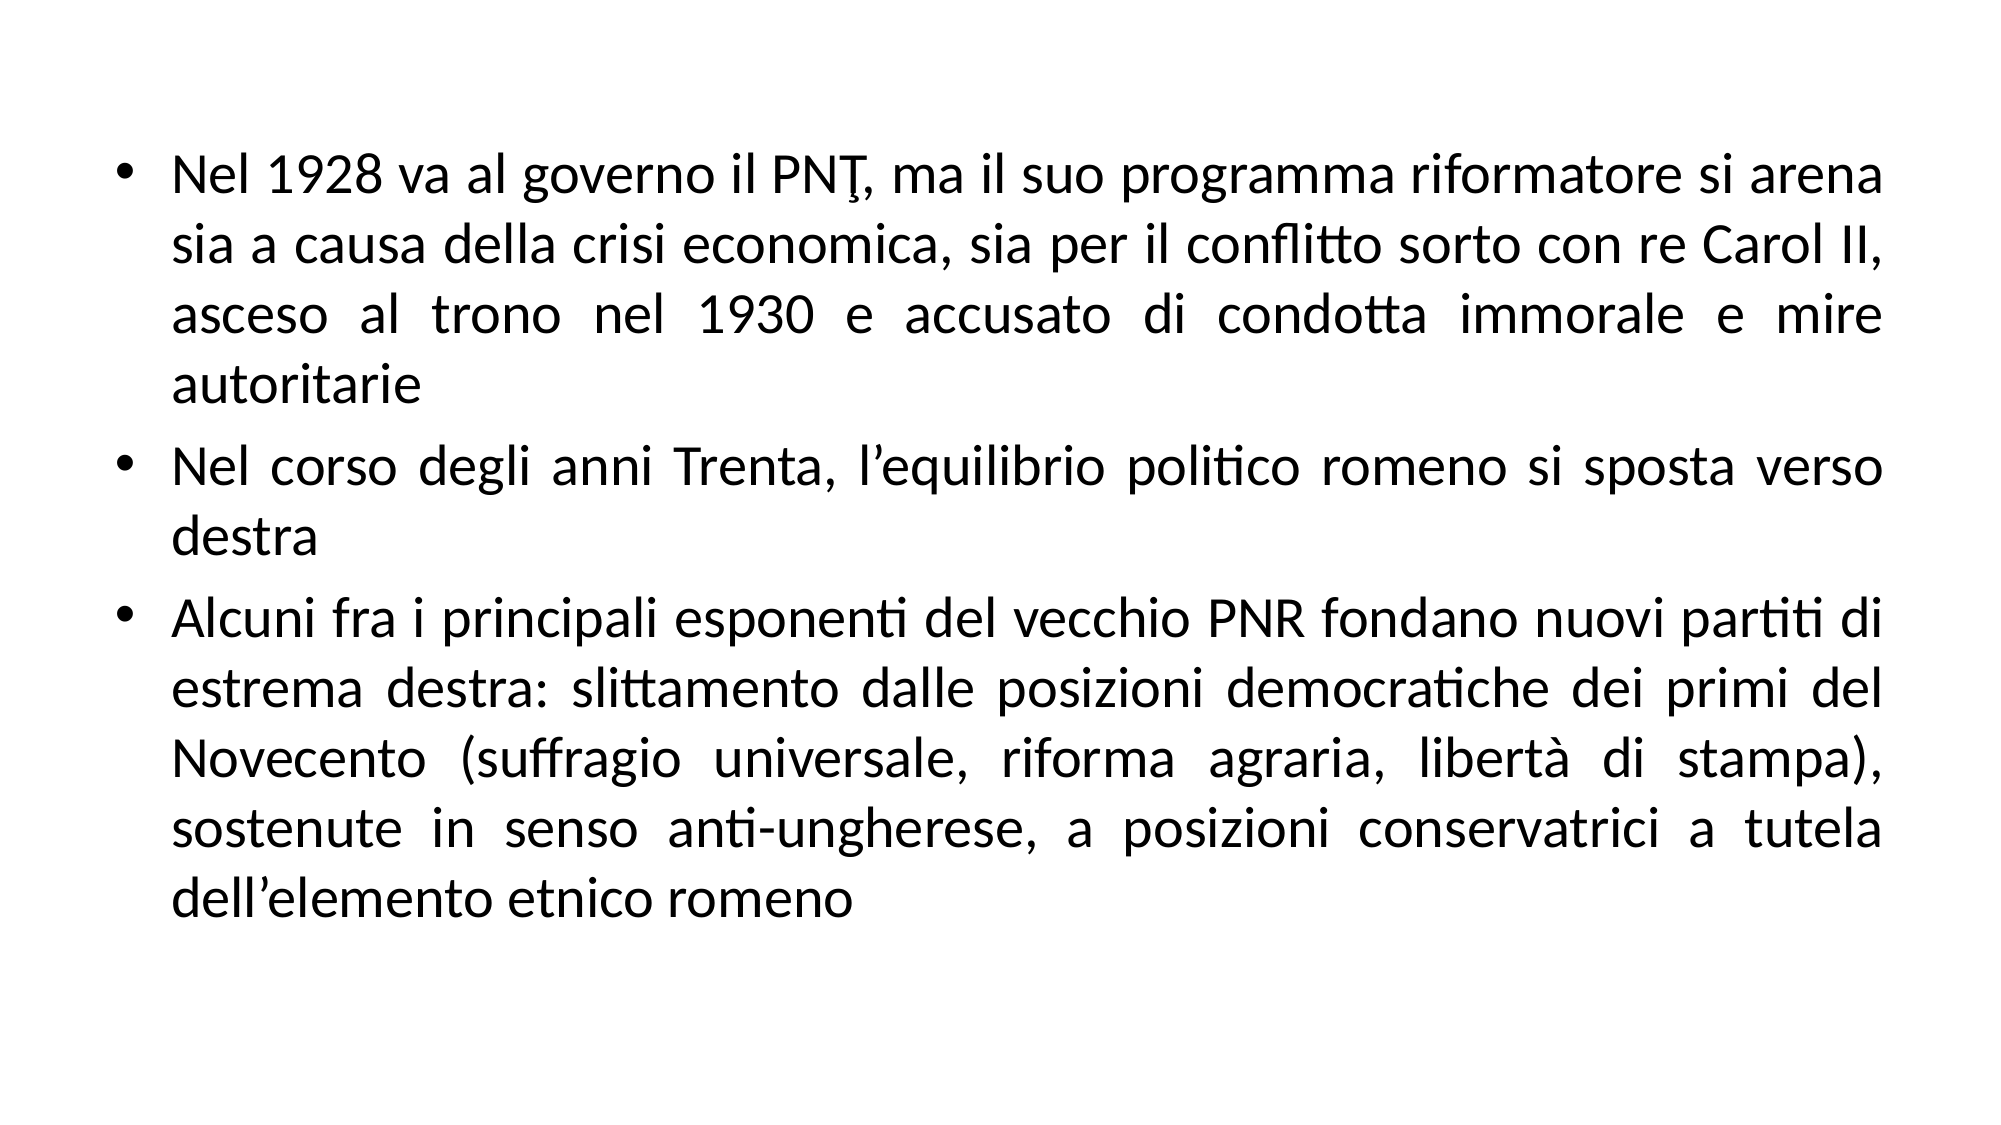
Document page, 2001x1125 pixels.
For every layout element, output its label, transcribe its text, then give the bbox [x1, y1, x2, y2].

list Nel 1928 va al governo il PNŢ, ma il suo programma riformatore si arena sia a causa della crisi economica, sia per il conflitto sorto con re Carol II, asceso al trono nel 1930 e accusato di condotta immorale e mire autoritarie Nel corso degli anni Trenta, l’equilibrio politico romeno si sposta verso destra Alcuni fra i principali esponenti del vecchio PNR fondano nuovi partiti di estrema destra: slittamento dalle posizioni democratiche dei primi del Novecento (suffragio universale, riforma agraria, libertà di stampa), sostenute in senso anti-ungherese, a posizioni conservatrici a tutela dell’elemento etnico romeno [99, 127, 1900, 1005]
